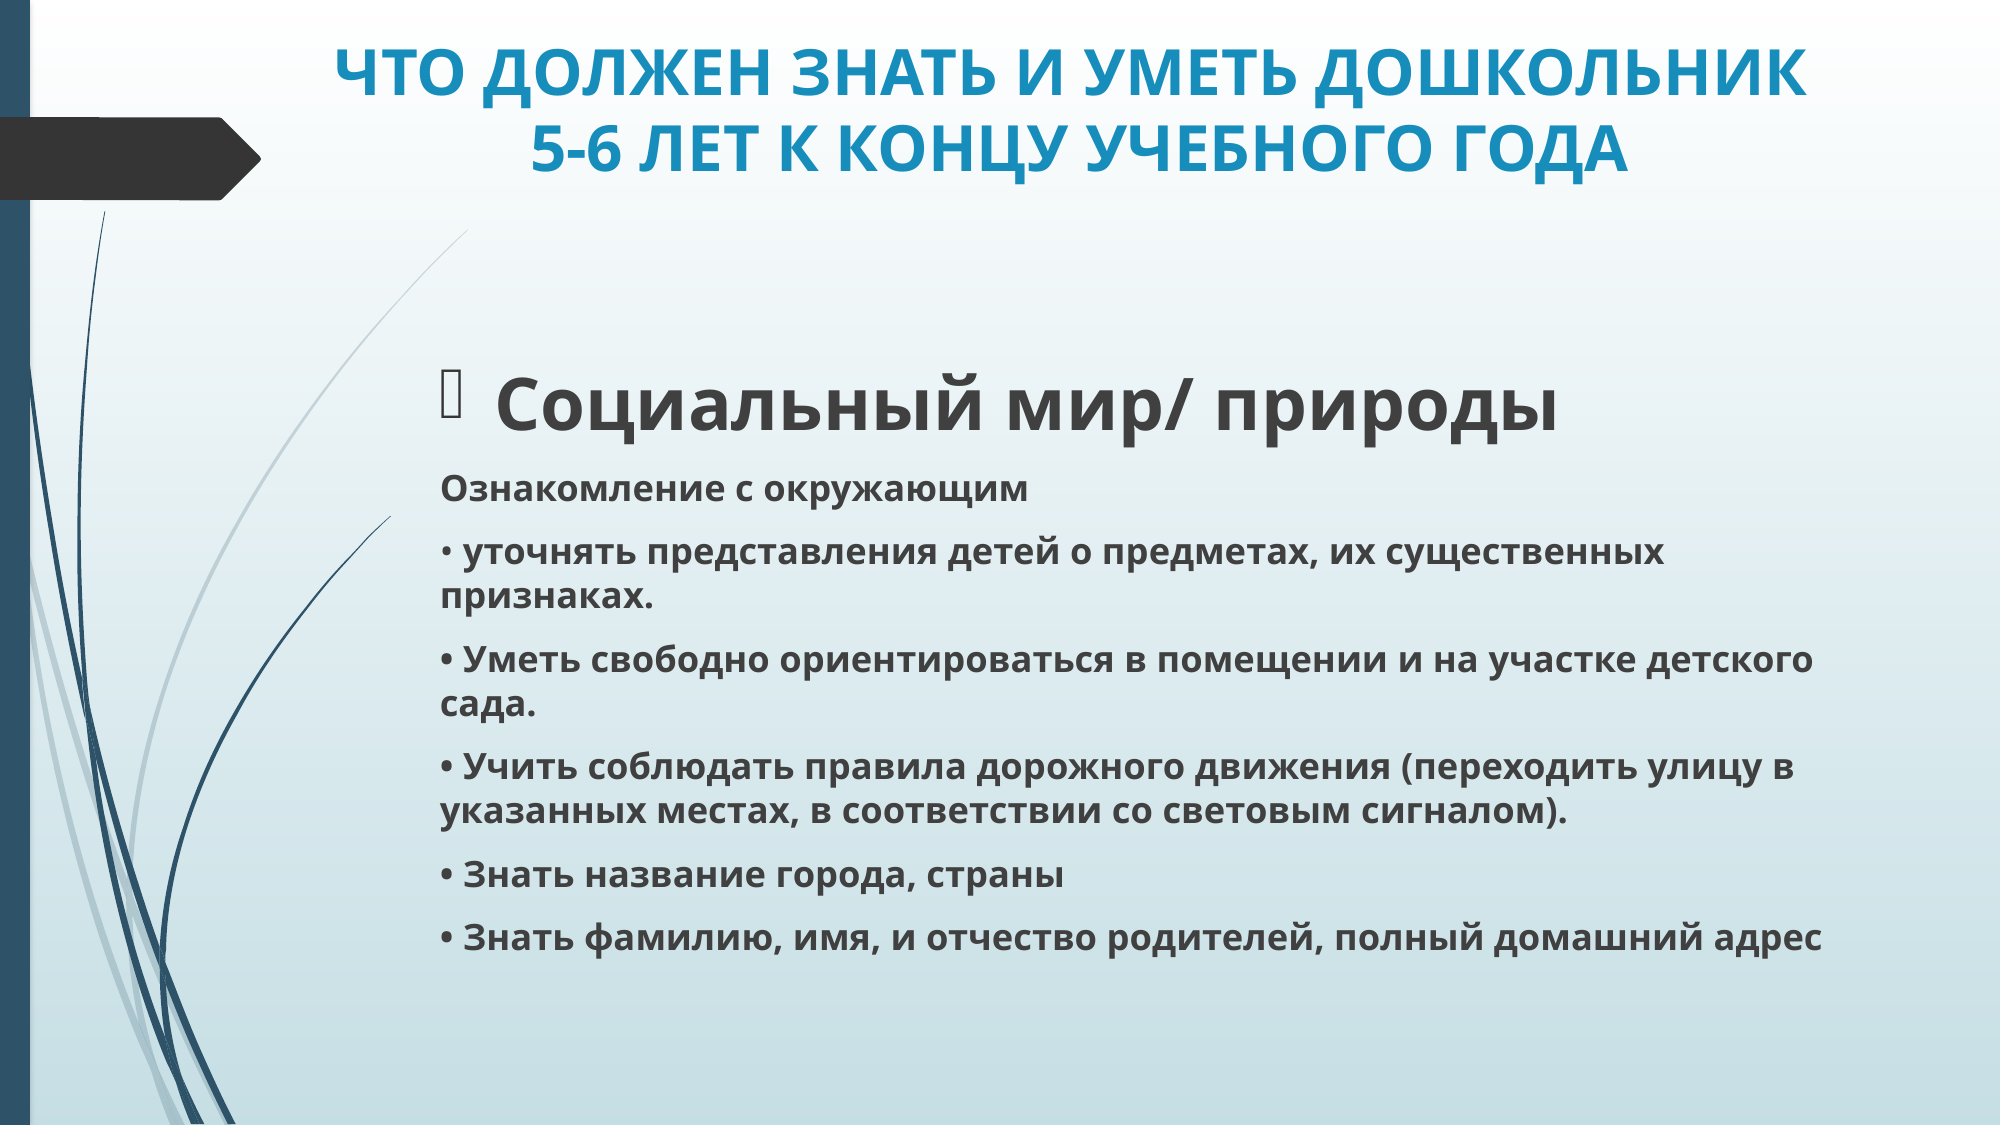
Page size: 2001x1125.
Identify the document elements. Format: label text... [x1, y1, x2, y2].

list Социальный мир/ природы Ознакомление с окружающим • уточнять представления детей о предметах, их существенных признаках. • Уметь свободно ориентироваться в помещении и на участке детского сада. • Учить соблюдать правила дорожного движения (переходить улицу в указанных местах, в соответствии со световым сигналом). • Знать название города, страны • Знать фамилию, имя, и отчество родителей, полный домашний адрес [424, 350, 1888, 970]
title ЧТО ДОЛЖЕН ЗНАТЬ И УМЕТЬ ДОШКОЛЬНИК 5-6 ЛЕТ К КОНЦУ УЧЕБНОГО ГОДА [271, 23, 1888, 234]
